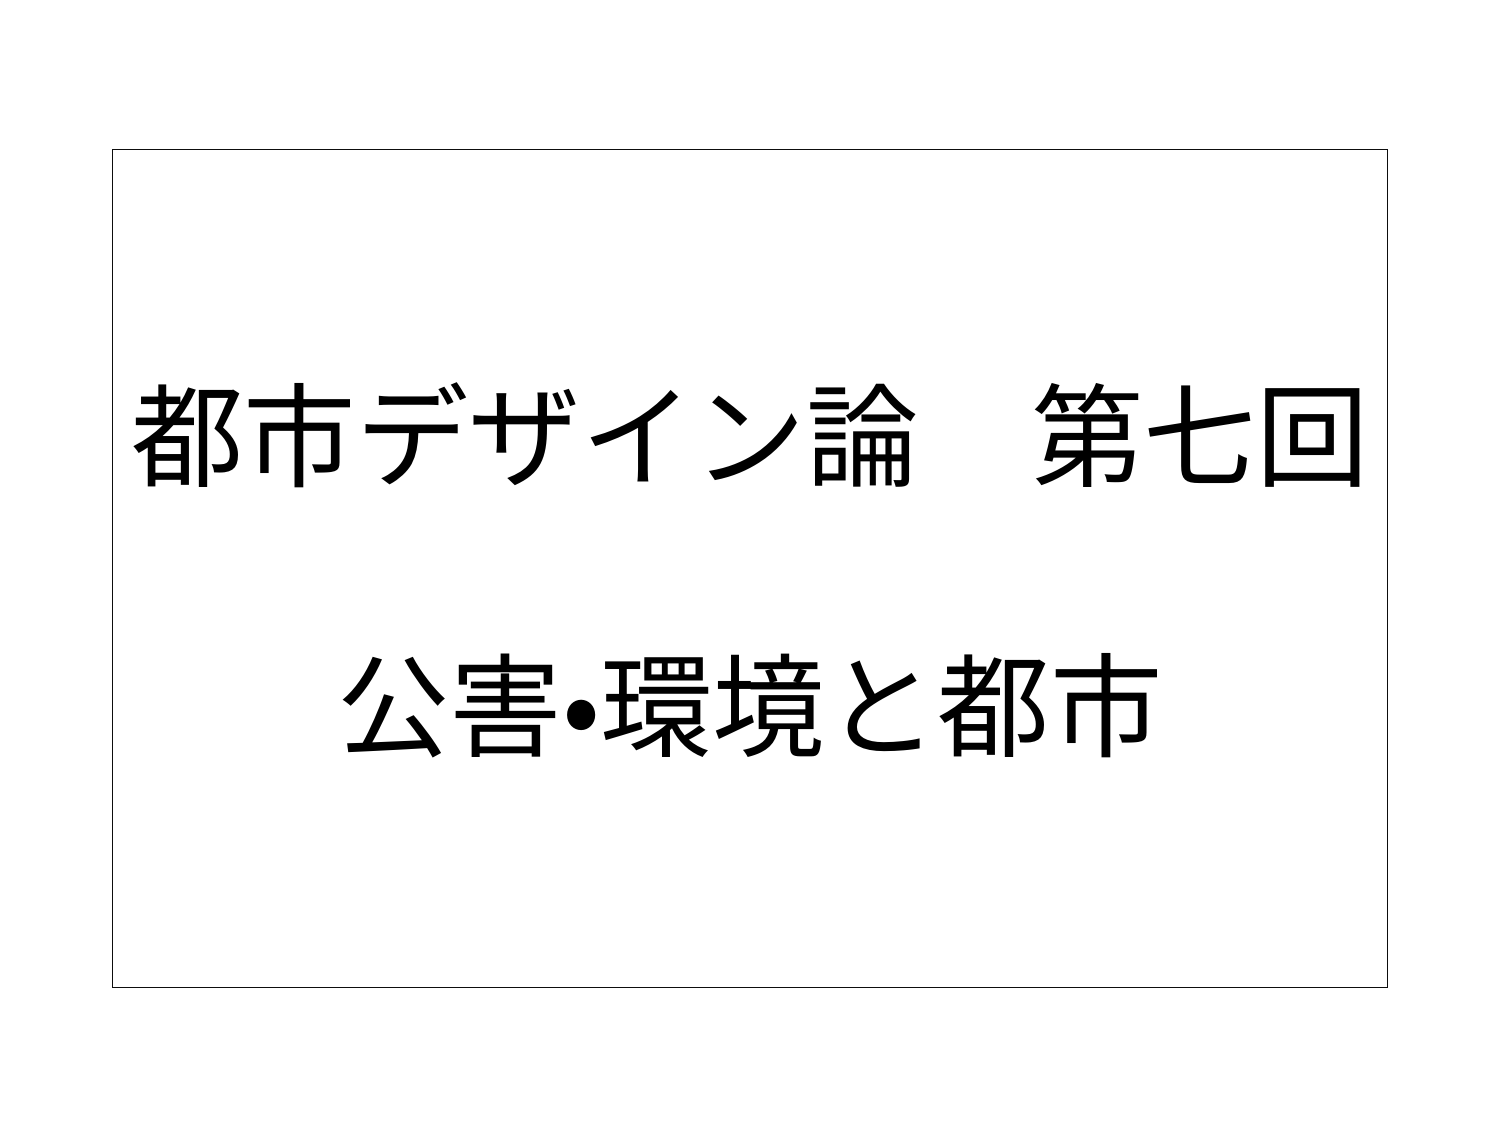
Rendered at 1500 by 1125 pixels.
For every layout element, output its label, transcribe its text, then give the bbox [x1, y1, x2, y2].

title 都市デザイン論 第七回 公害・環境と都市 [112, 149, 1388, 988]
